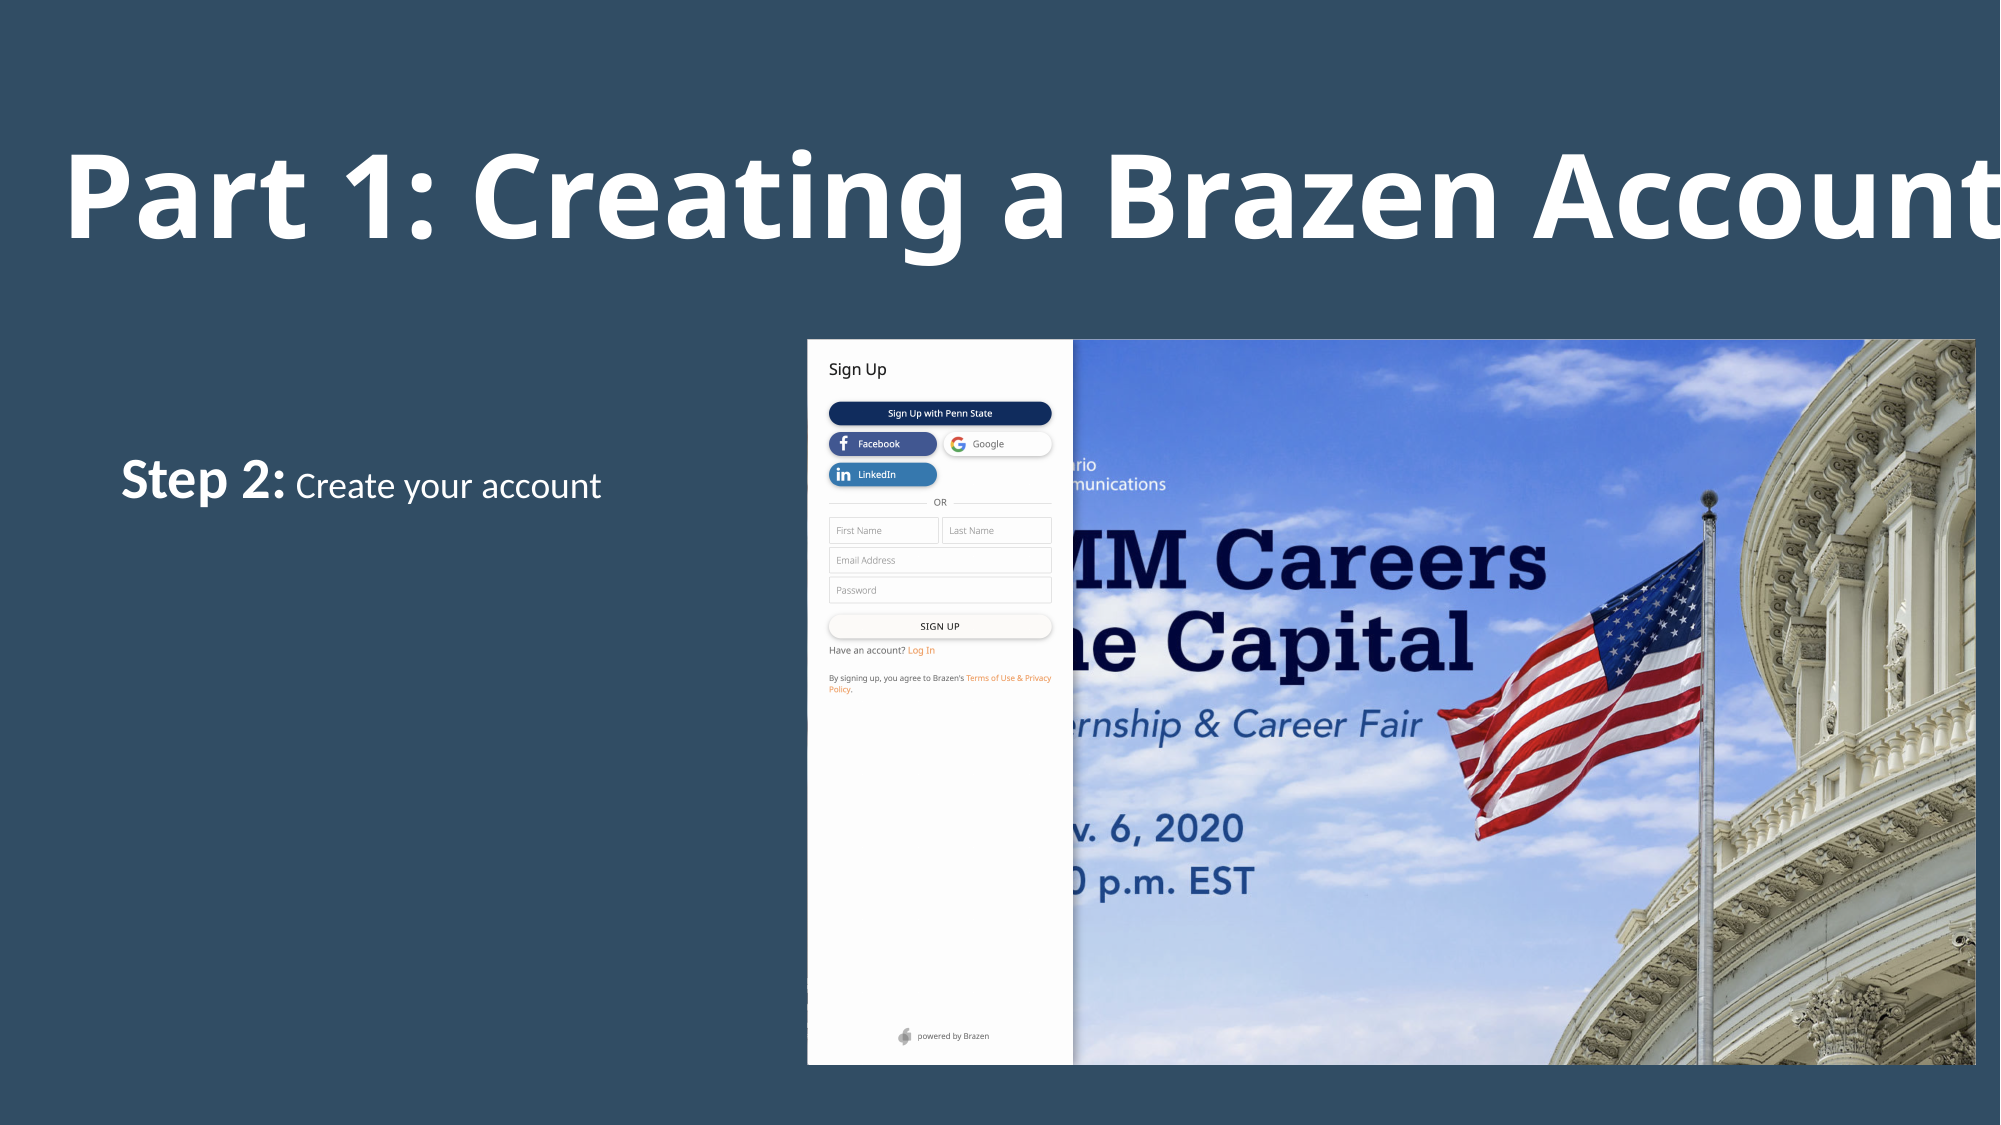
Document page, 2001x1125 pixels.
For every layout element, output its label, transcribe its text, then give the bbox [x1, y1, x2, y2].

text_box Step 2: Create your account [106, 432, 807, 563]
text_box Part 1: Creating a Brazen Account [46, 114, 2000, 270]
picture [807, 339, 1976, 1065]
